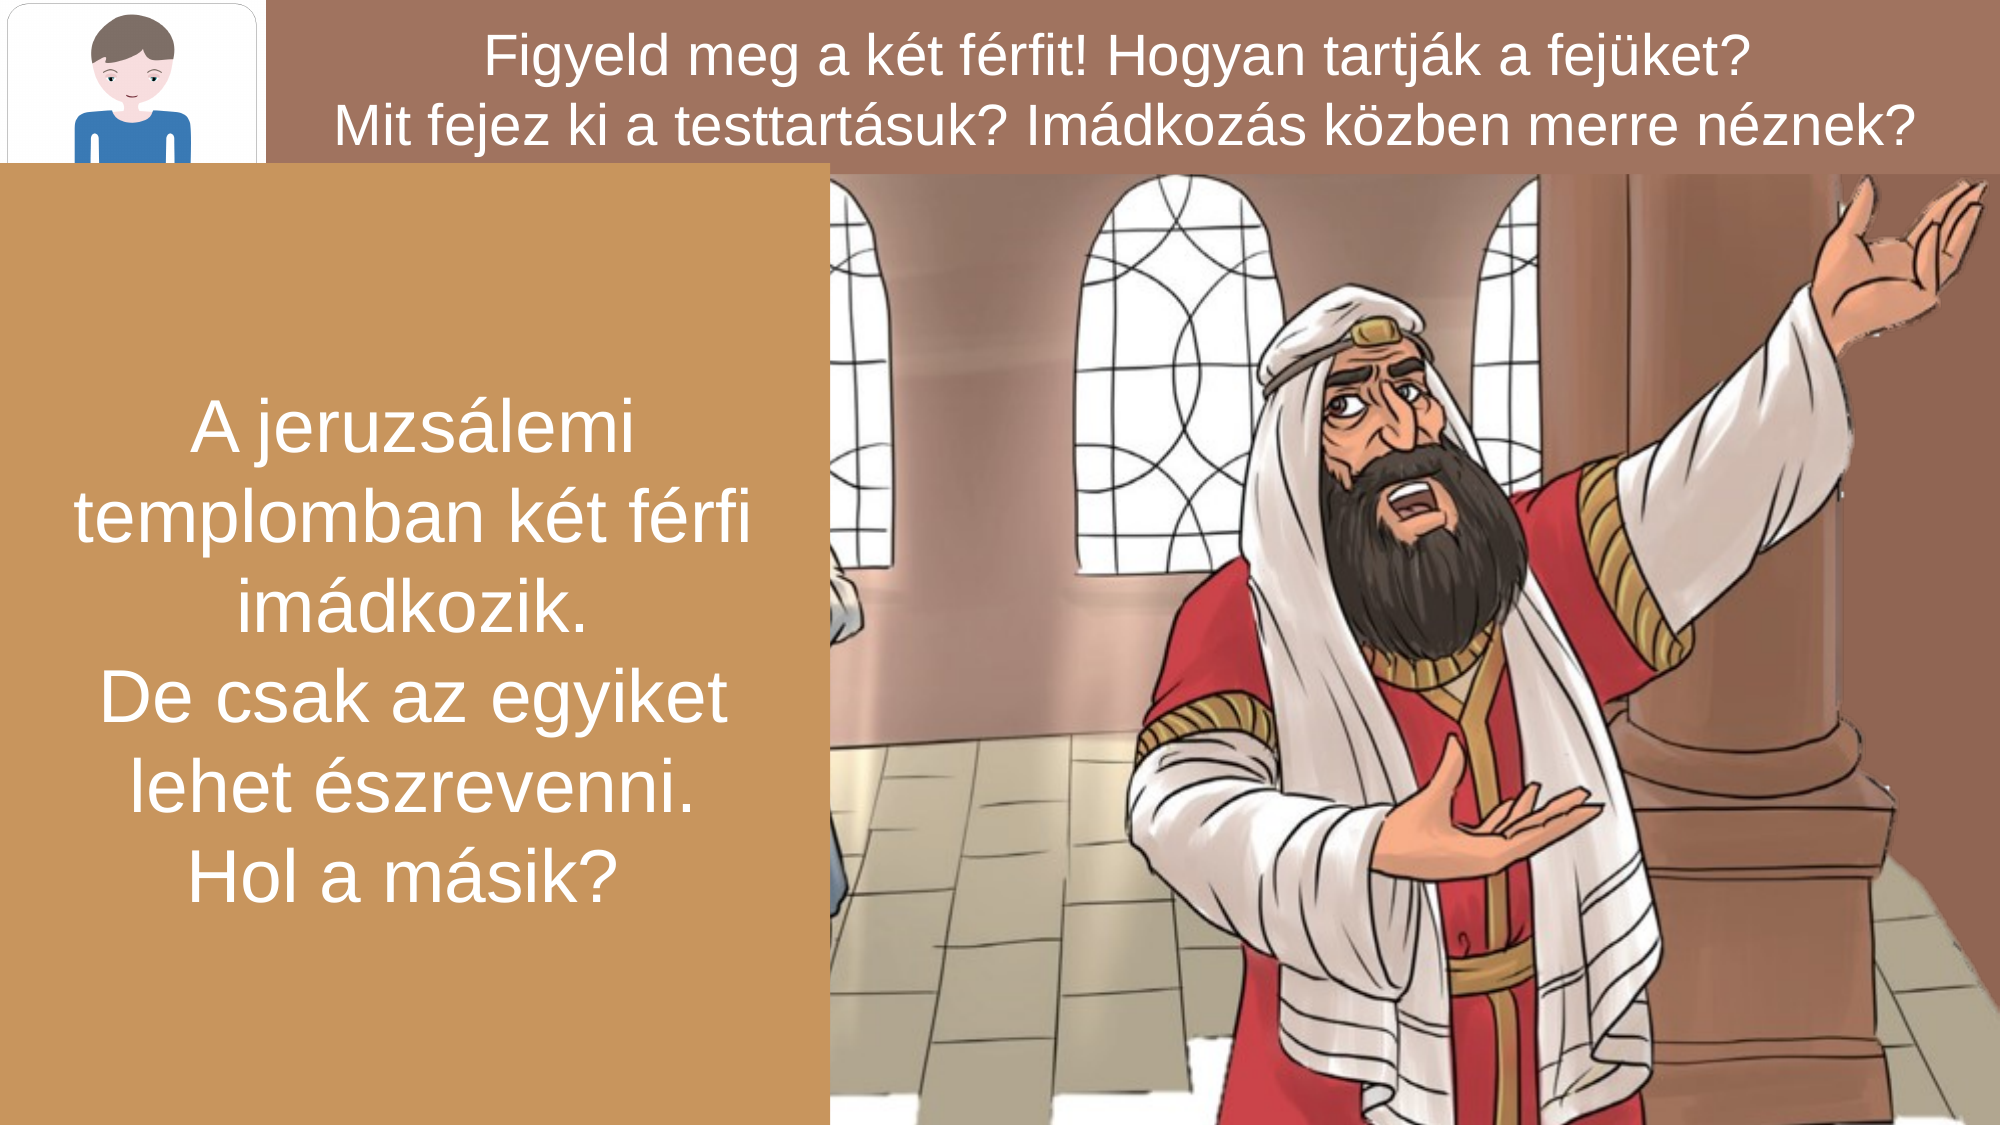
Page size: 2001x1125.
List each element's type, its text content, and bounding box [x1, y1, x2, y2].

text_box A jeruzsálemi templomban két férfi imádkozik. De csak az egyiket lehet észrevenni. Hol a másik? [0, 162, 831, 1125]
text_box Figyeld meg a két férfit! Hogyan tartják a fejüket? Mit fejez ki a testtartásuk? Imádkozás közben merre néznek? [266, 0, 2000, 167]
picture [334, 167, 2000, 1125]
picture [0, 0, 266, 263]
